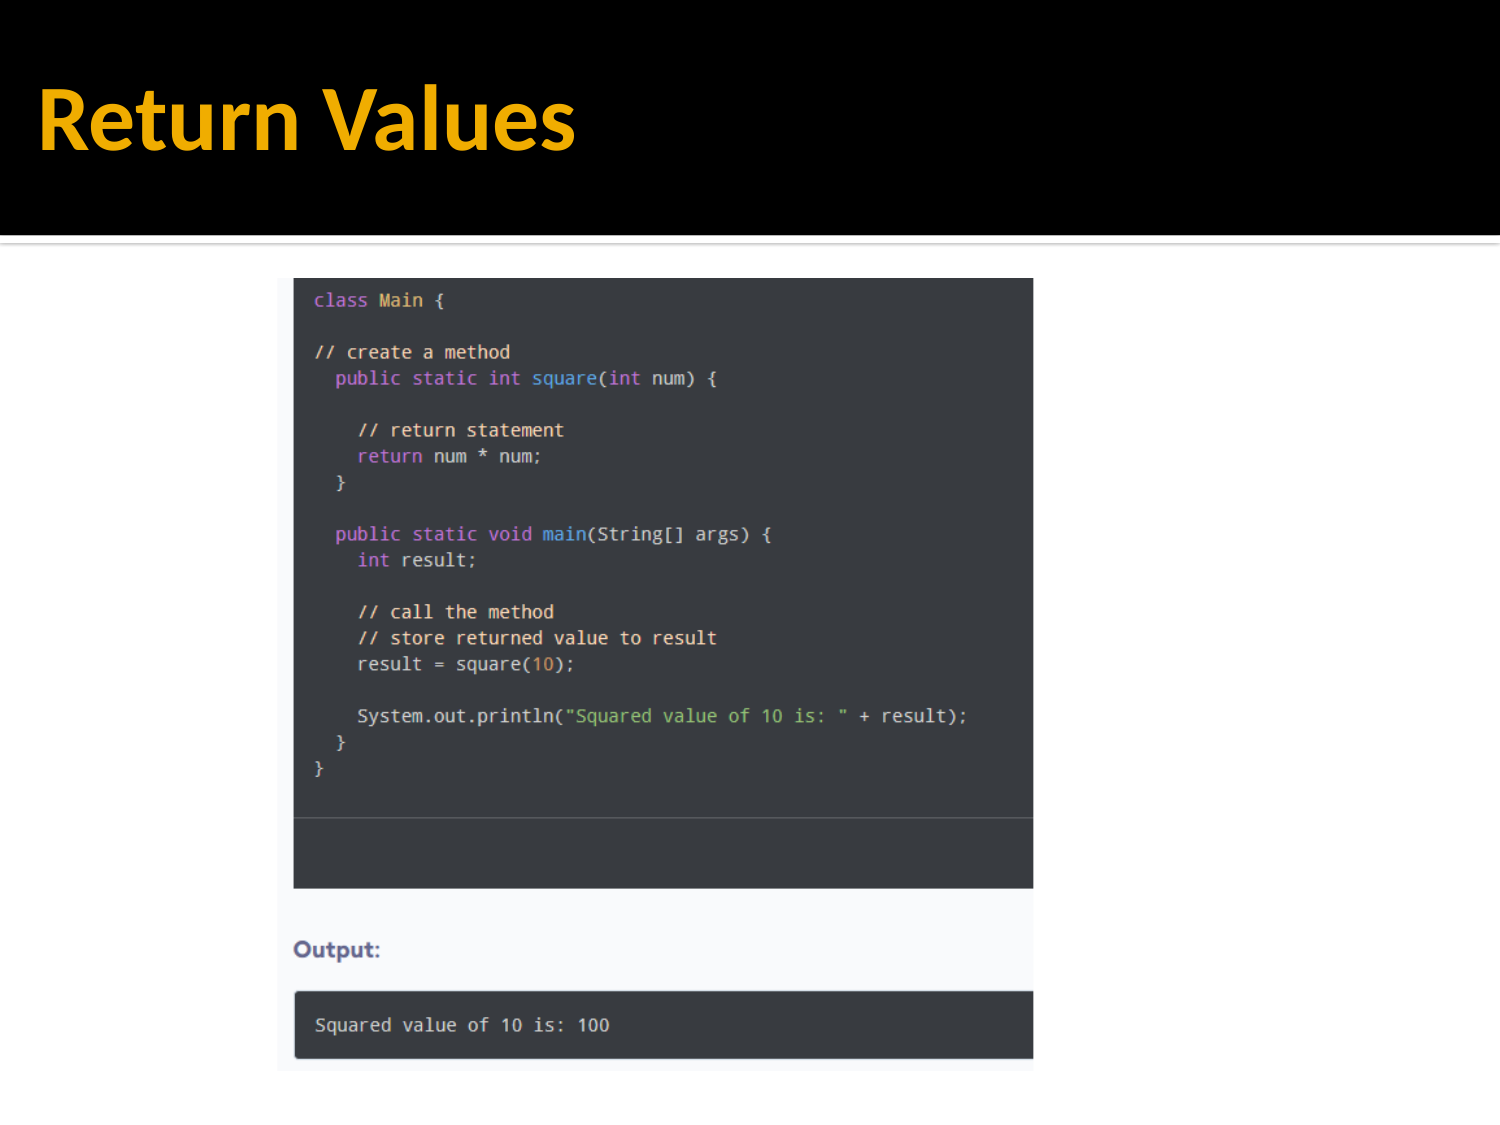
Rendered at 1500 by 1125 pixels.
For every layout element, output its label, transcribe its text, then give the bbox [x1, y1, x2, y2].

picture [277, 278, 1034, 1071]
title Return Values [22, 10, 1373, 216]
